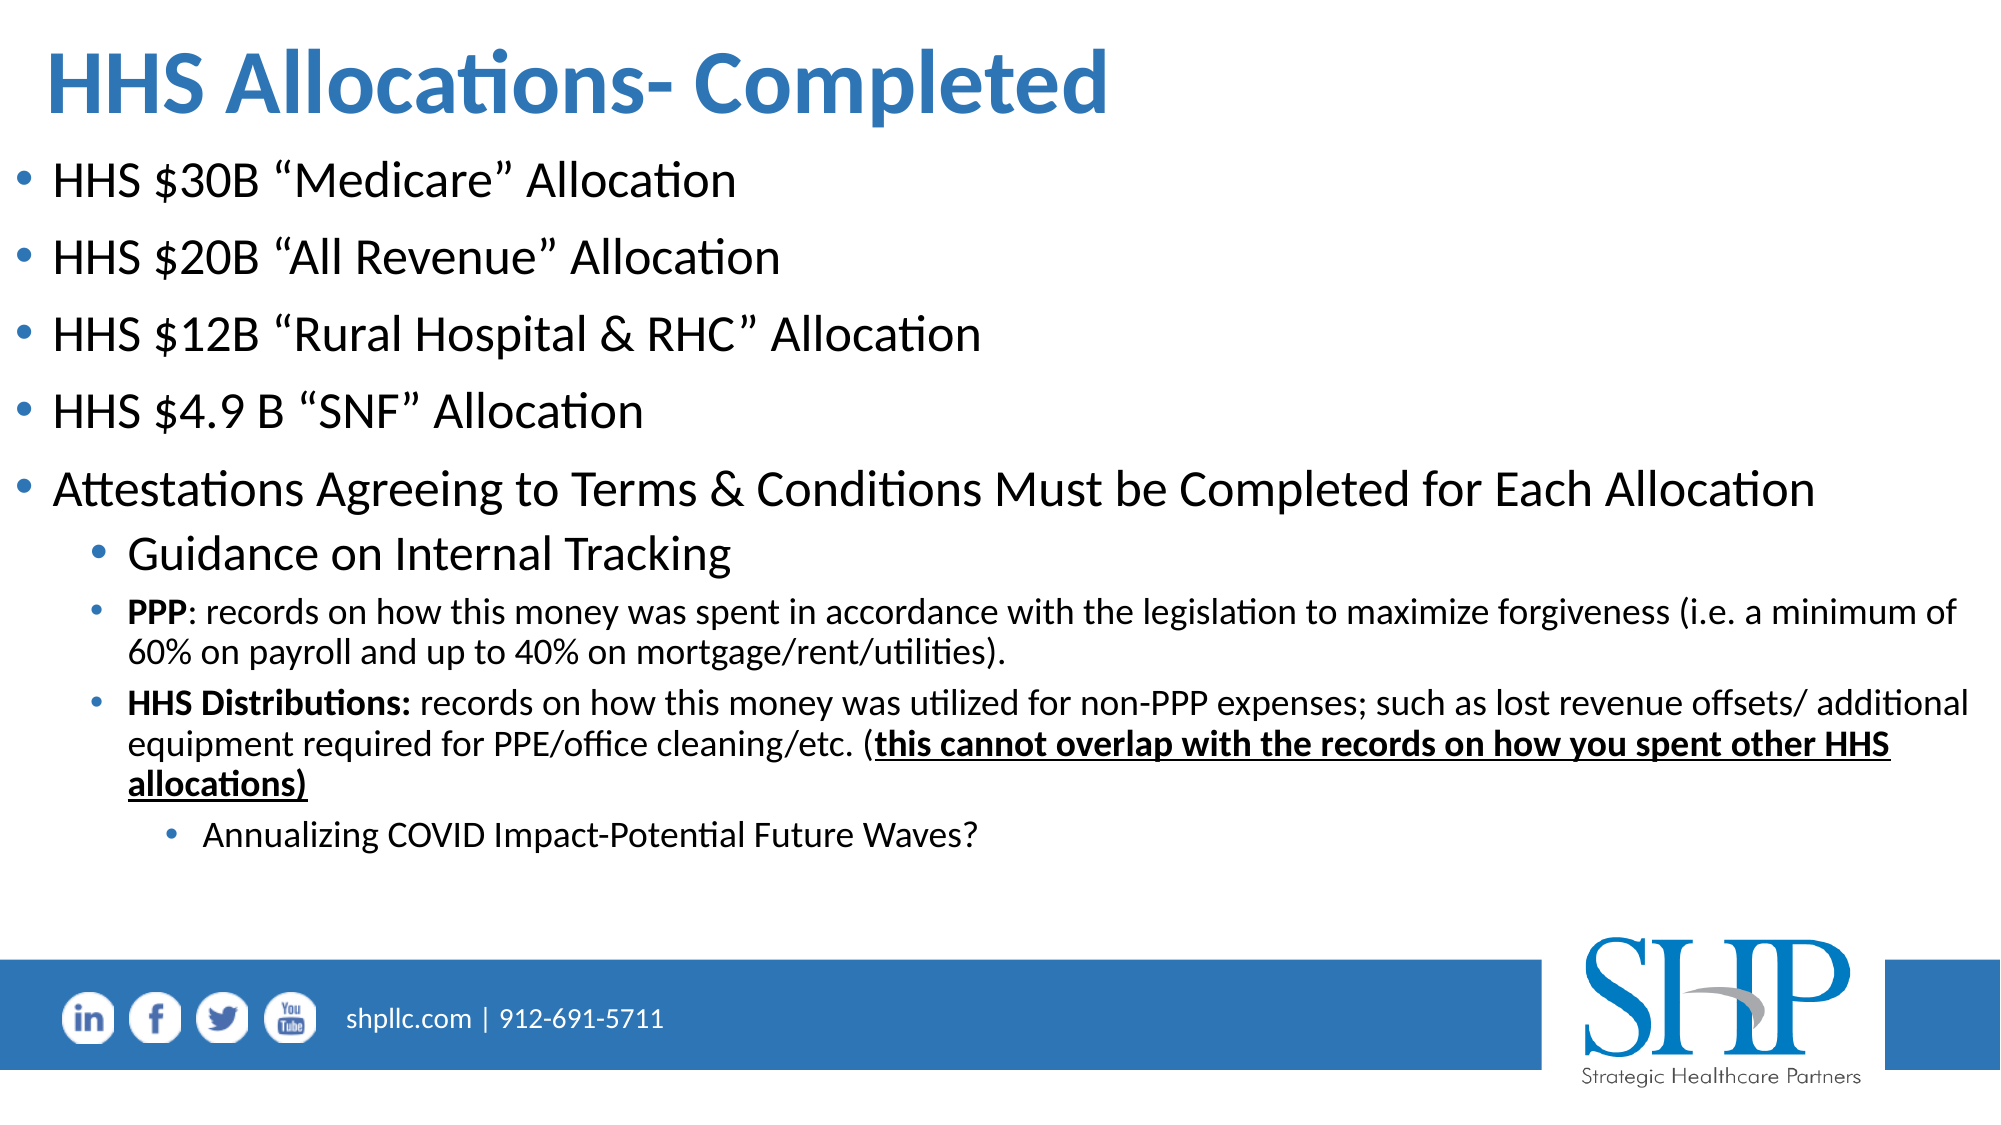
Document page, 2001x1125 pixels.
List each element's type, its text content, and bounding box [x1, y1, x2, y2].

list HHS $30B “Medicare” Allocation HHS $20B “All Revenue” Allocation HHS $12B “Rural Hospital & RHC” Allocation HHS $4.9 B “SNF” Allocation Attestations Agreeing to Terms & Conditions Must be Completed for Each Allocation Guidance on Internal Tracking PPP: records on how this money was spent in accordance with the legislation to maximize forgiveness (i.e. a minimum of 60% on payroll and up to 40% on mortgage/rent/utilities). HHS Distributions: records on how this money was utilized for non-PPP expenses; such as lost revenue offsets/ additional equipment required for PPE/office cleaning/etc. (this cannot overlap with the records on how you spent other HHS allocations) Annualizing COVID Impact-Potential Future Waves? [0, 145, 2000, 940]
title HHS Allocations- Completed [31, 0, 1559, 145]
picture [1572, 940, 1865, 1093]
